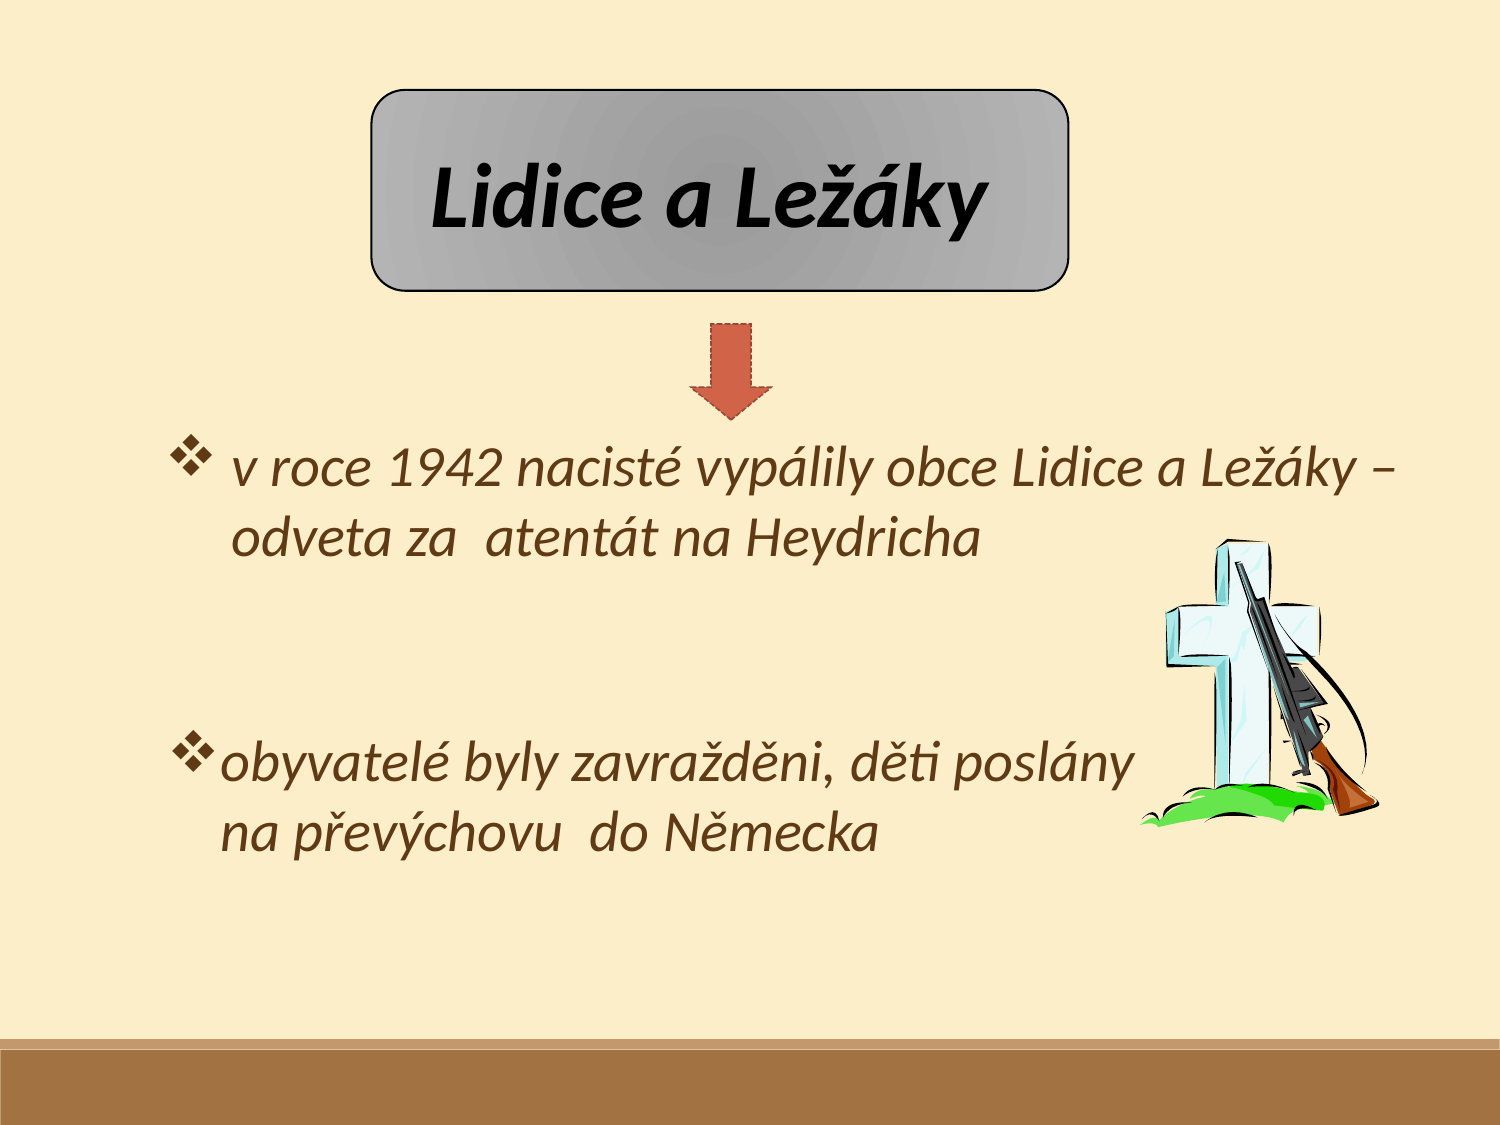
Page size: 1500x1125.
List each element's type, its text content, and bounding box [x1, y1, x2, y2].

text_box Lidice a Ležáky [370, 88, 1070, 292]
picture [1139, 538, 1389, 828]
text_box obyvatelé byly zavražděni, děti poslány na převýchovu do Německa [152, 716, 1164, 871]
text_box v roce 1942 nacisté vypálily obce Lidice a Ležáky – odveta za atentát na Heydricha [150, 420, 1415, 576]
picture [687, 322, 775, 422]
